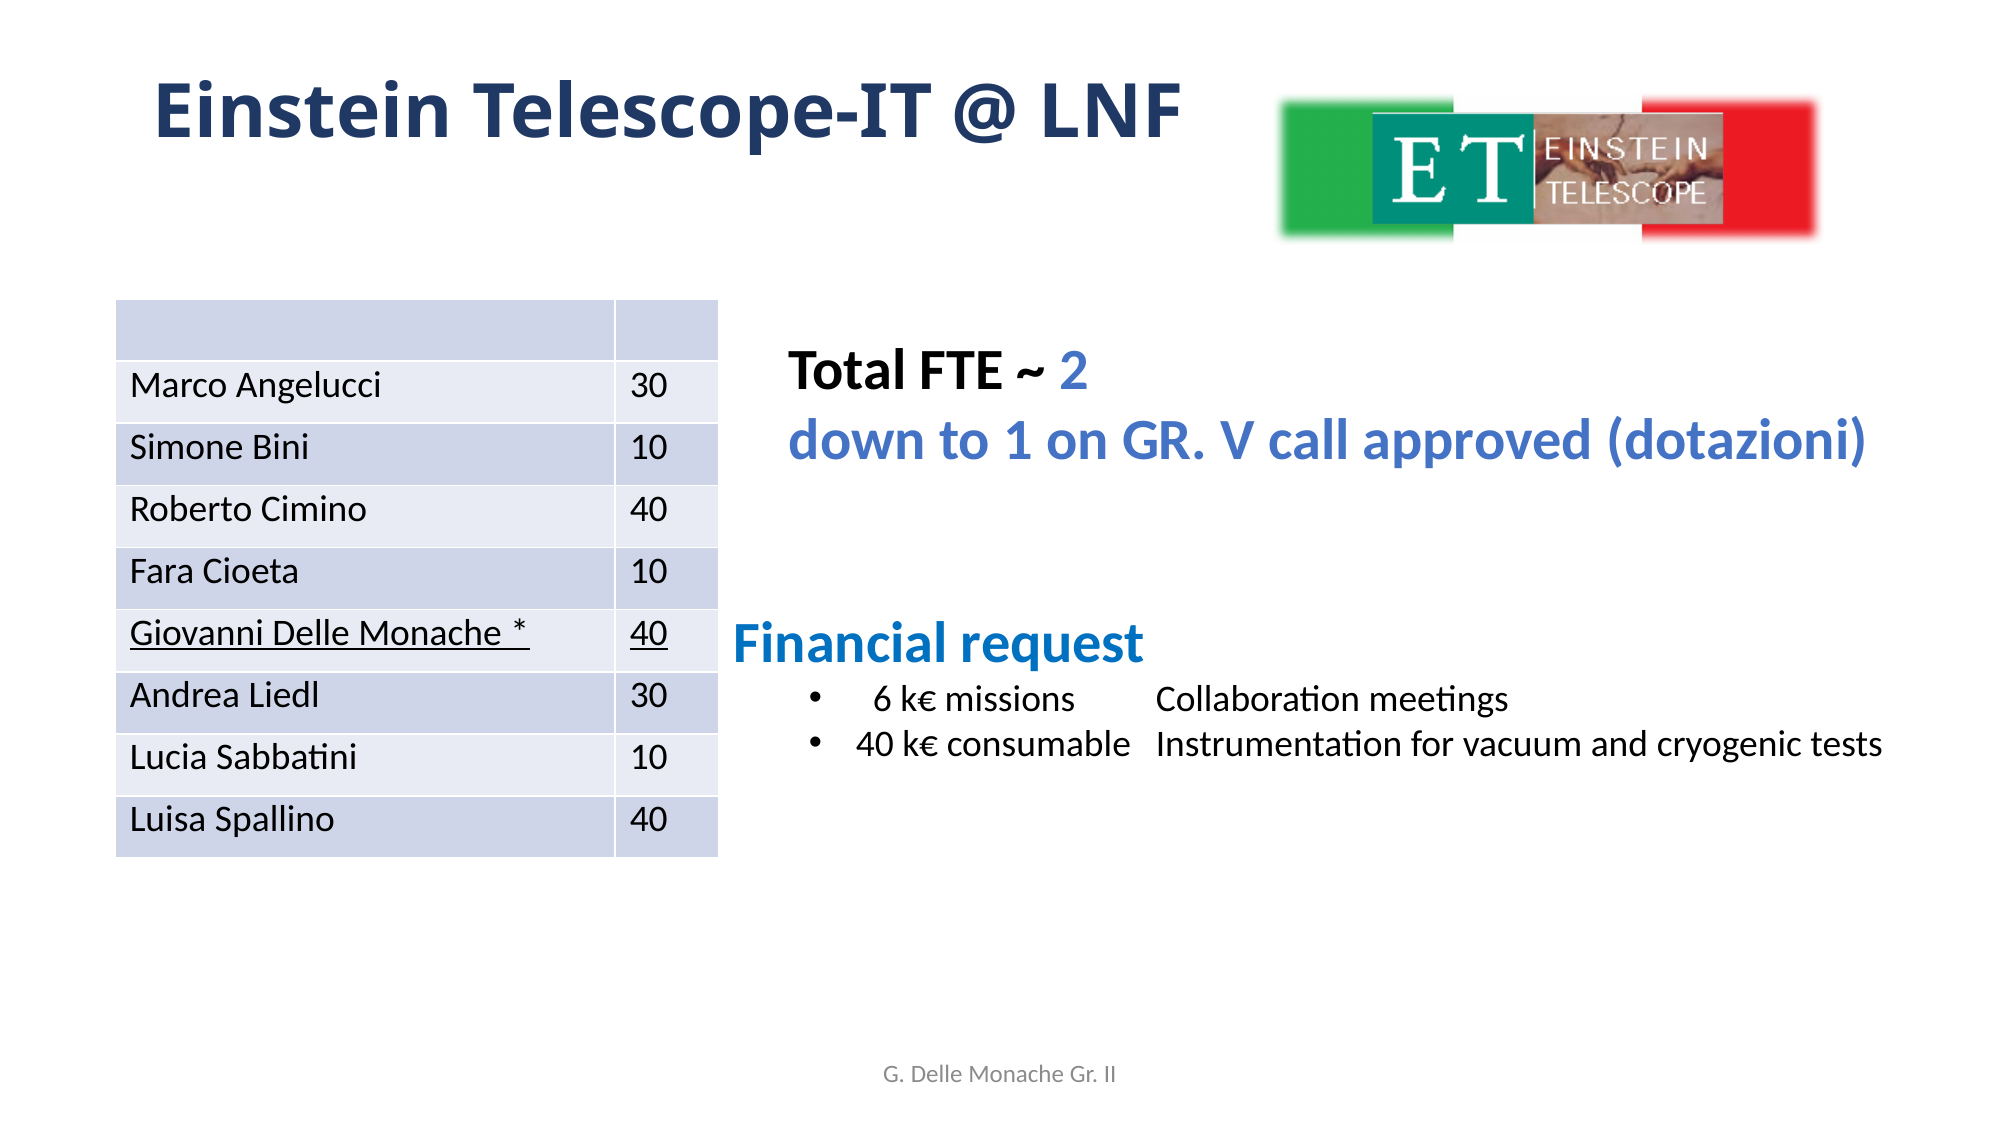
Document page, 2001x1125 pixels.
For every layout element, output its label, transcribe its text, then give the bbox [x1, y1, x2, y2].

table_cell 30 [616, 362, 718, 422]
table_cell 40 [616, 797, 718, 857]
table_cell Lucia Sabbatini [116, 735, 614, 795]
picture [1288, 108, 1809, 230]
table_cell 30 [616, 673, 718, 733]
table_cell Giovanni Delle Monache * [116, 610, 614, 671]
table_cell 40 [616, 610, 718, 671]
table_cell Fara Cioeta [116, 548, 614, 609]
table_cell Roberto Cimino [116, 486, 614, 547]
text_box Total FTE ~ 2 down to 1 on GR. V call approved (dotazioni) [774, 323, 1987, 479]
footer G. Delle Monache Gr. II [662, 1042, 1338, 1103]
table_cell 10 [616, 735, 718, 795]
table_cell Luisa Spallino [116, 797, 614, 857]
table_cell Andrea Liedl [116, 673, 614, 733]
table_header [116, 300, 614, 360]
text_box Financial request 6 k€ missions Collaboration meetings 40 k€ consumable Instrumentation for vacuum and cryogenic tests [719, 596, 1948, 772]
table_cell 10 [616, 424, 718, 485]
table_cell Simone Bini [116, 424, 614, 485]
table_header [616, 300, 718, 360]
table_cell Marco Angelucci [116, 362, 614, 422]
table_cell 40 [616, 486, 718, 547]
table_cell 10 [616, 548, 718, 609]
